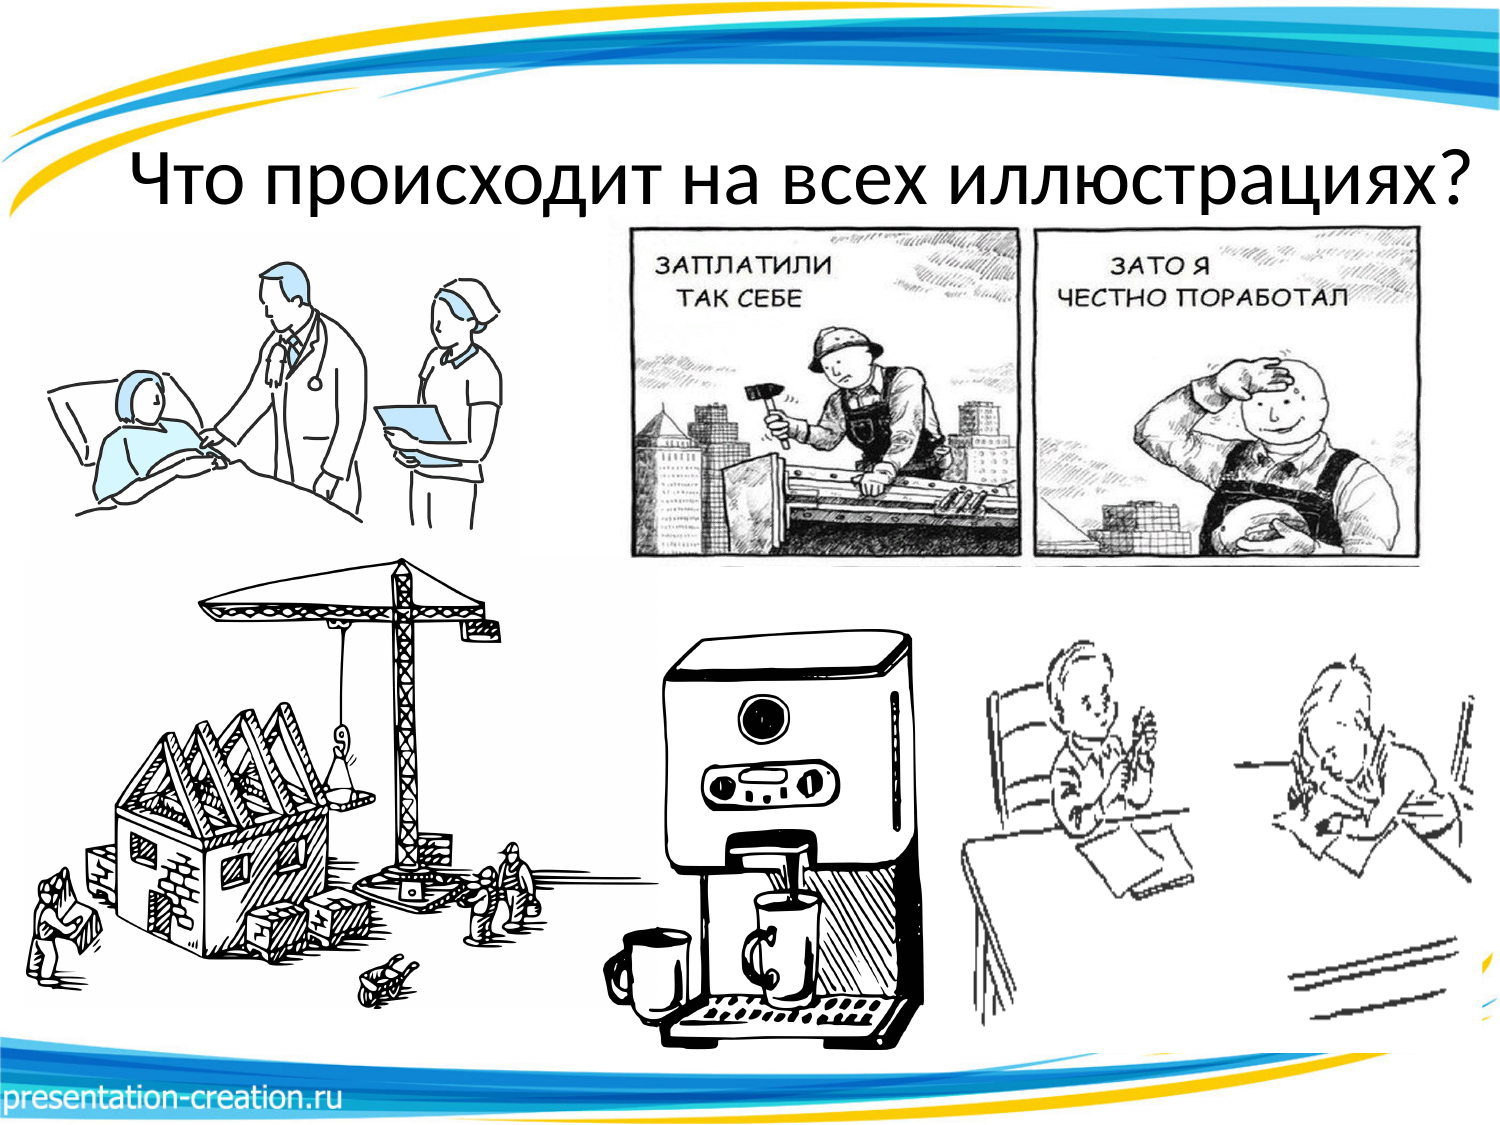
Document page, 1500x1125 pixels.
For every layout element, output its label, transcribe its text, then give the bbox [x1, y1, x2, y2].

picture [0, 0, 1500, 1125]
title Что происходит на всех иллюстрациях? [76, 78, 1500, 266]
